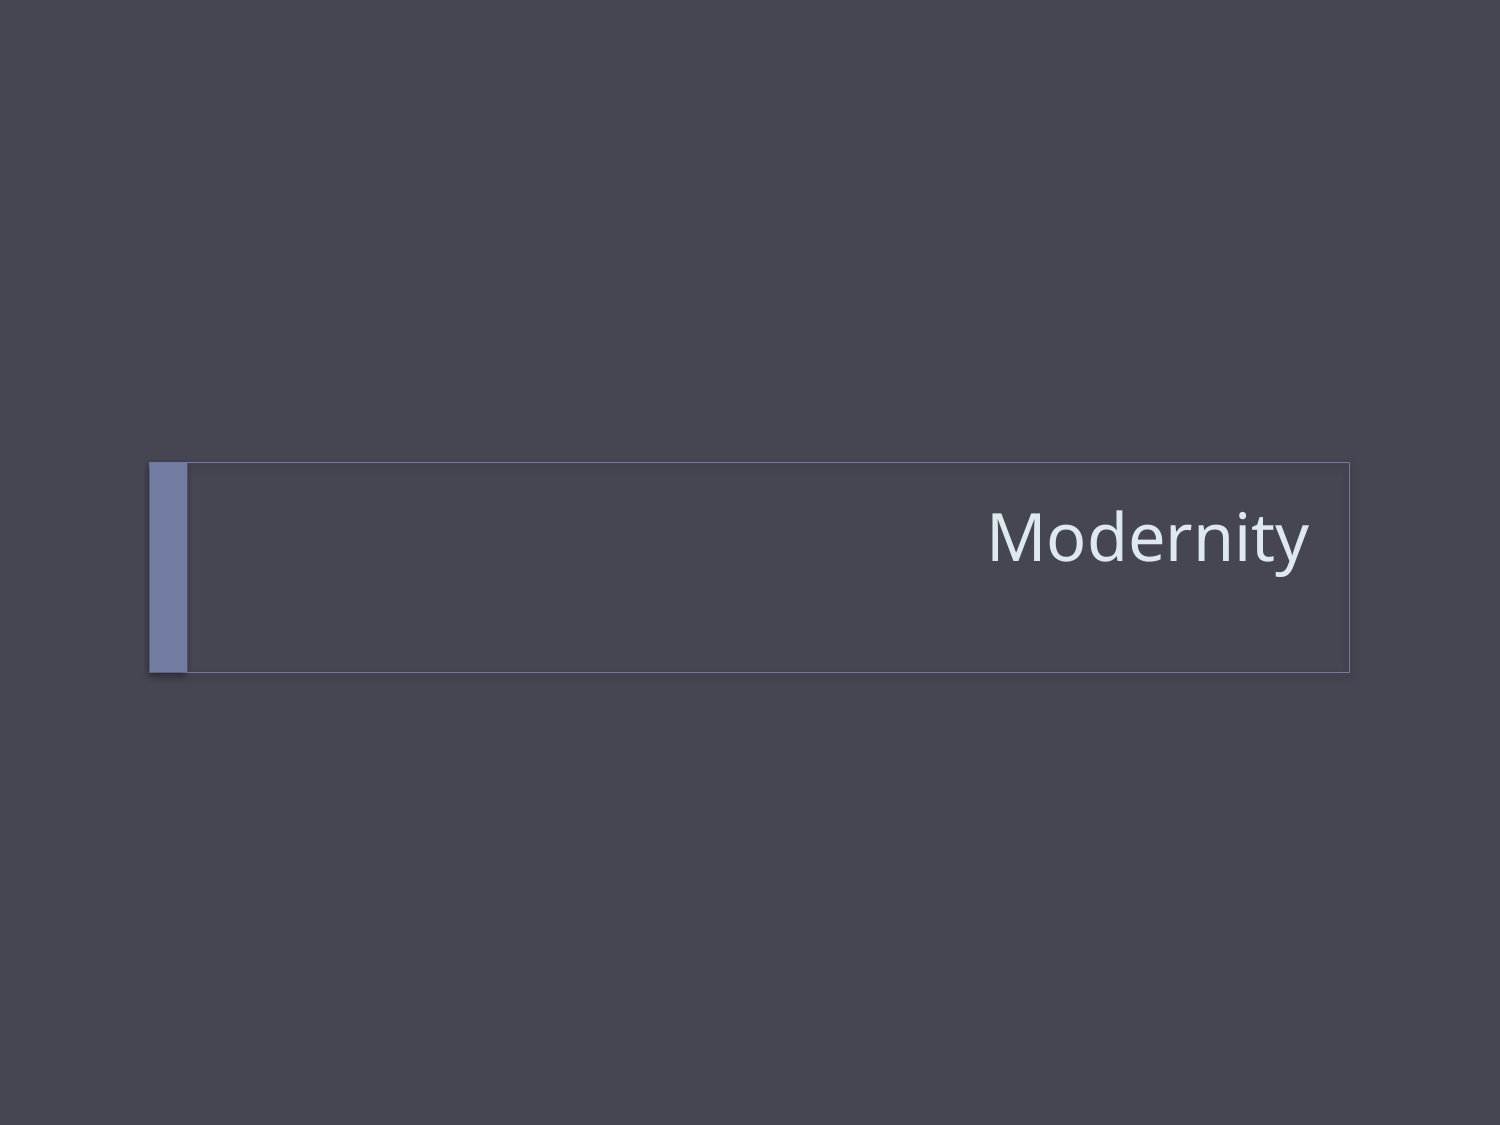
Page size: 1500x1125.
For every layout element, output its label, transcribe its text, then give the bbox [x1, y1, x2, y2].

title Modernity [200, 487, 1325, 663]
